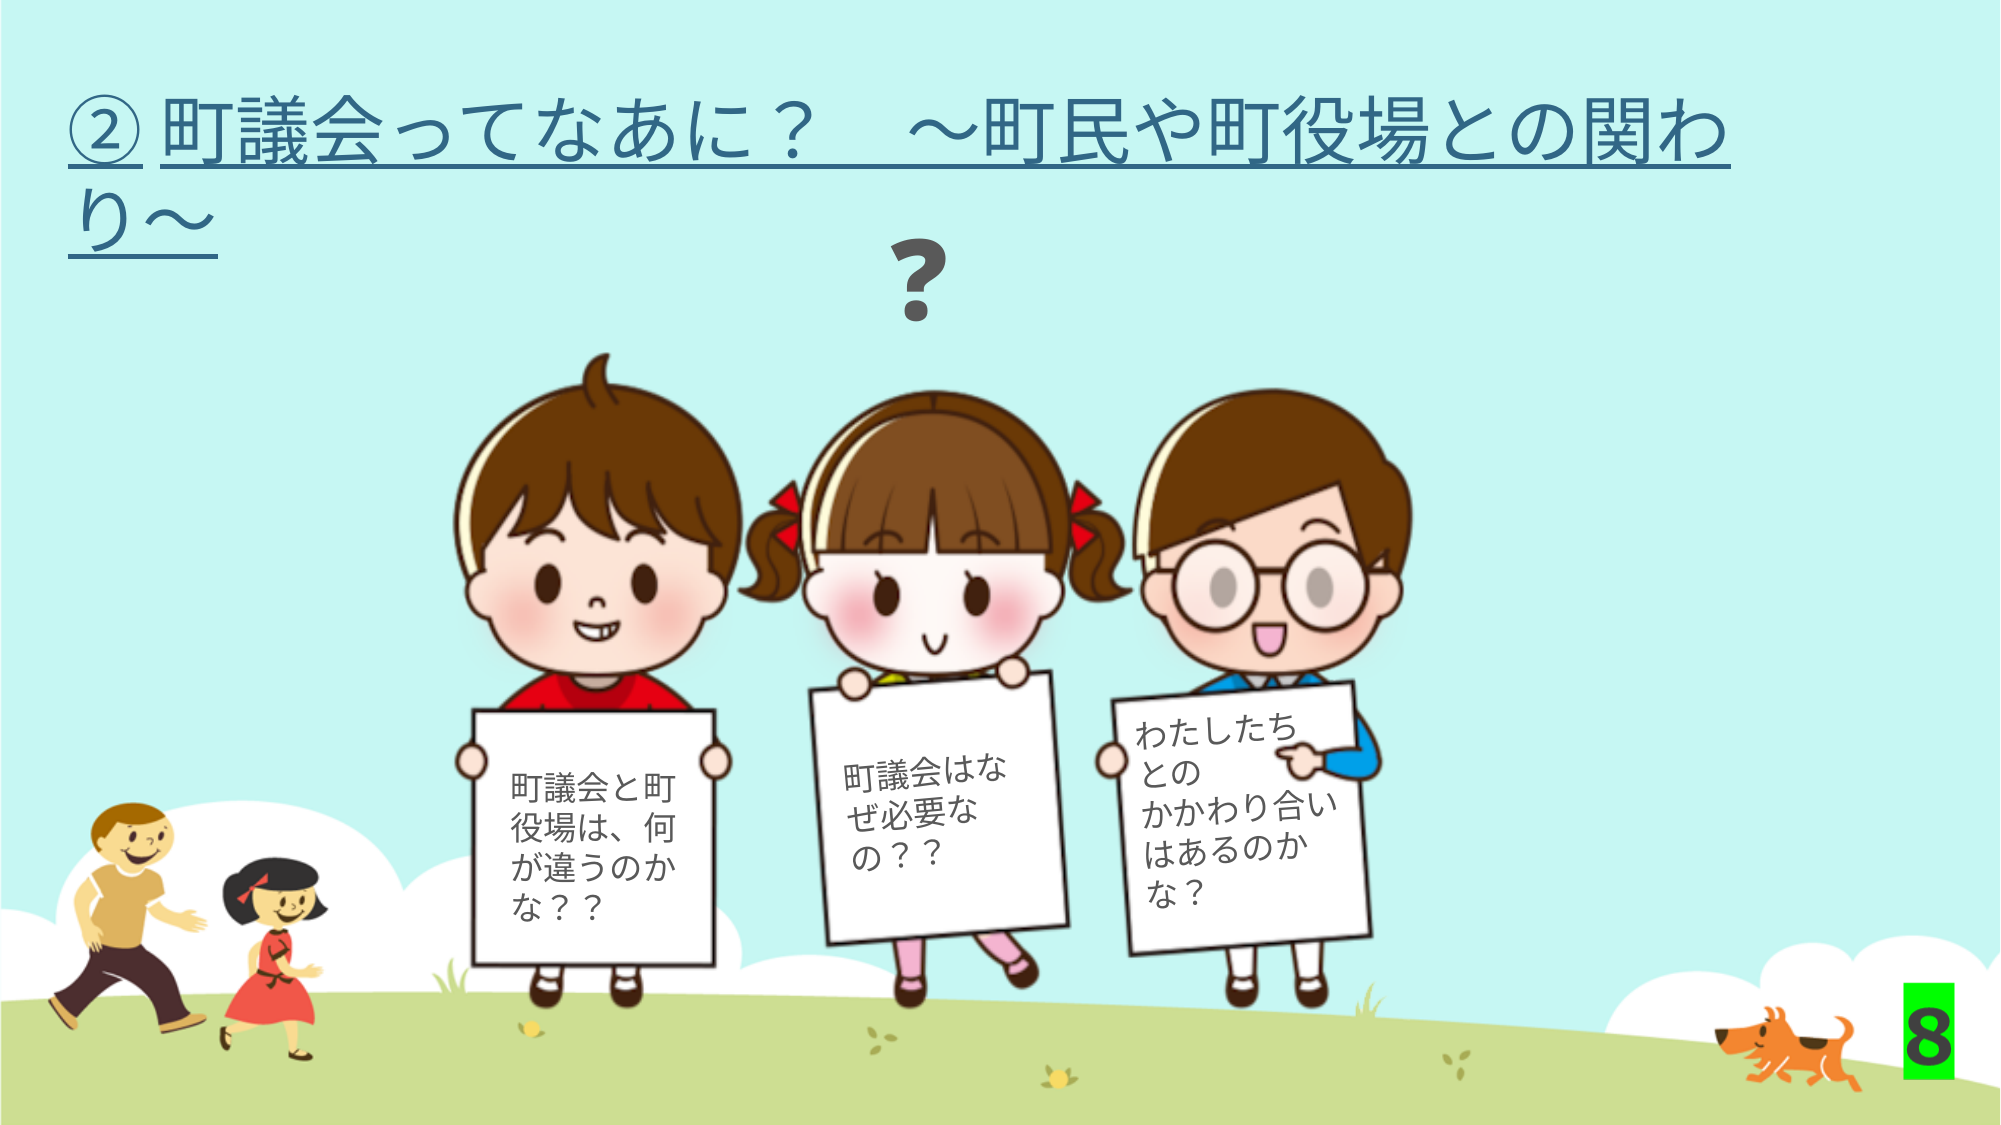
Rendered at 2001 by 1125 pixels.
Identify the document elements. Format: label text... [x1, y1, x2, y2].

picture [0, 0, 2001, 1125]
text_box ②町議会ってなあに？ ～町民や町役場との関わり～ [52, 76, 1805, 271]
text_box ❓ [870, 200, 967, 351]
